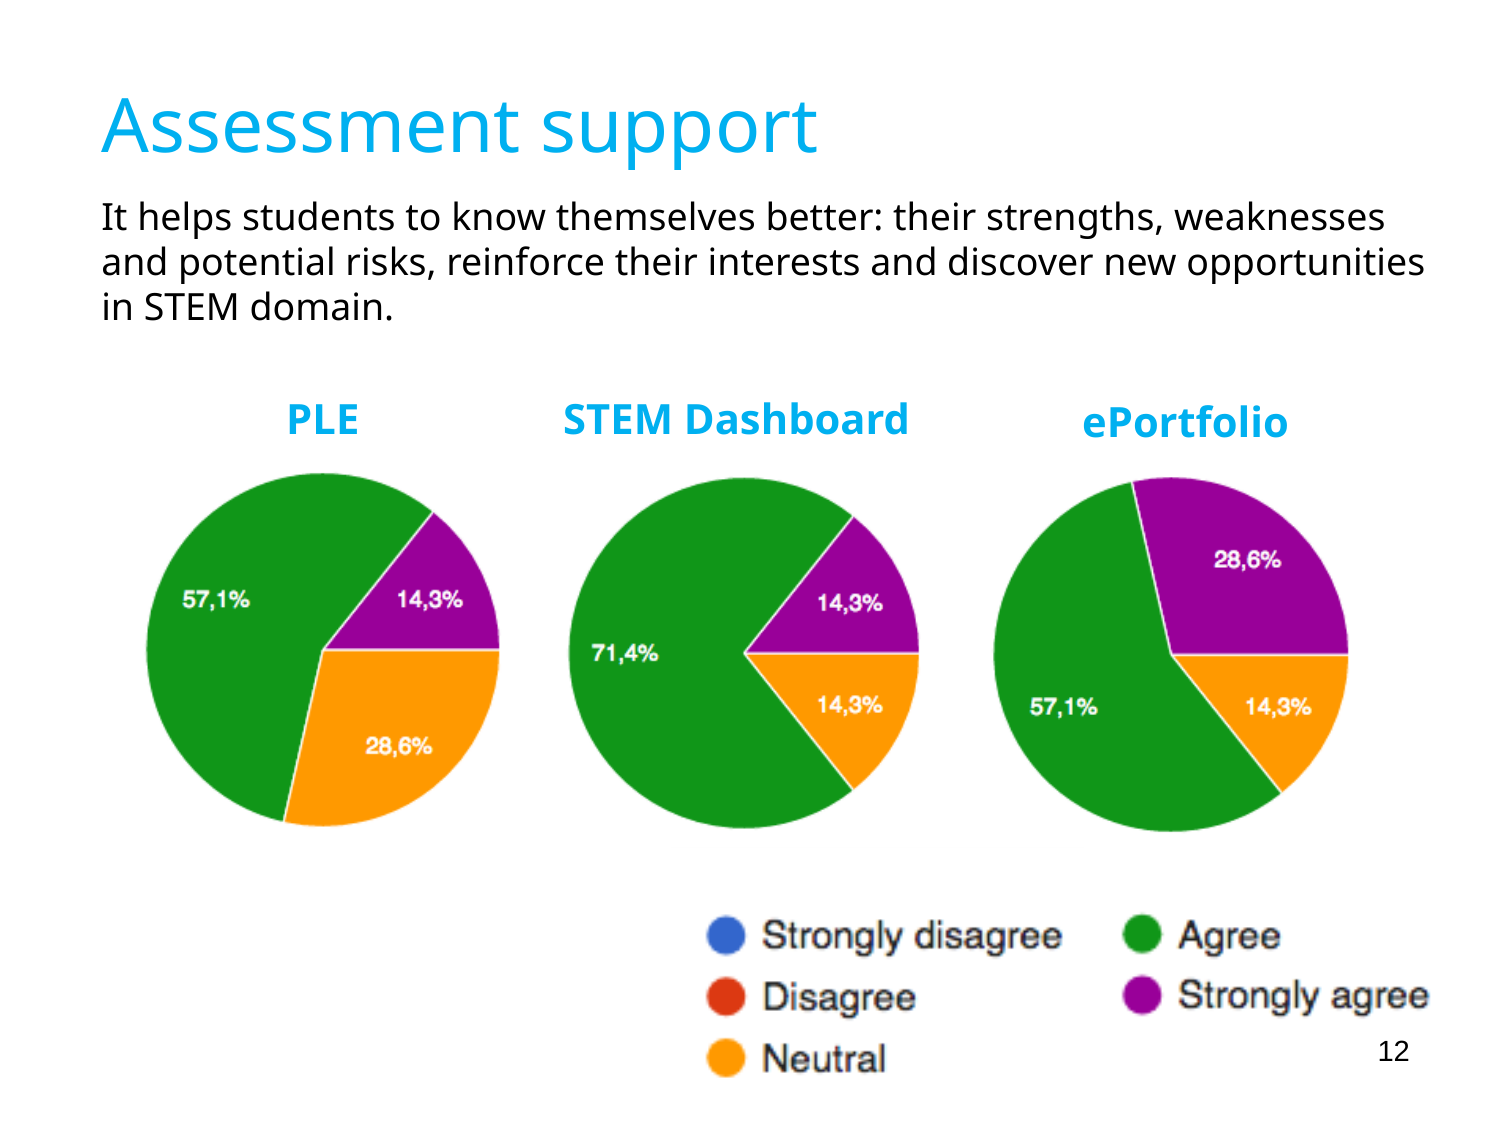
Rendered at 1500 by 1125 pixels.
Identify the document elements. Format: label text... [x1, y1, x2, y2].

text_box PLE [227, 385, 418, 451]
text_box ePortfolio [1067, 387, 1304, 453]
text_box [666, 845, 1500, 1094]
picture [88, 453, 941, 852]
text_box STEM Dashboard [548, 385, 926, 451]
picture [954, 475, 1388, 841]
text_box Assessment support It helps students to know themselves better: their strengths, weaknesses and potential risks, reinforce their interests and discover new opportunities in STEM domain. [86, 70, 1459, 335]
